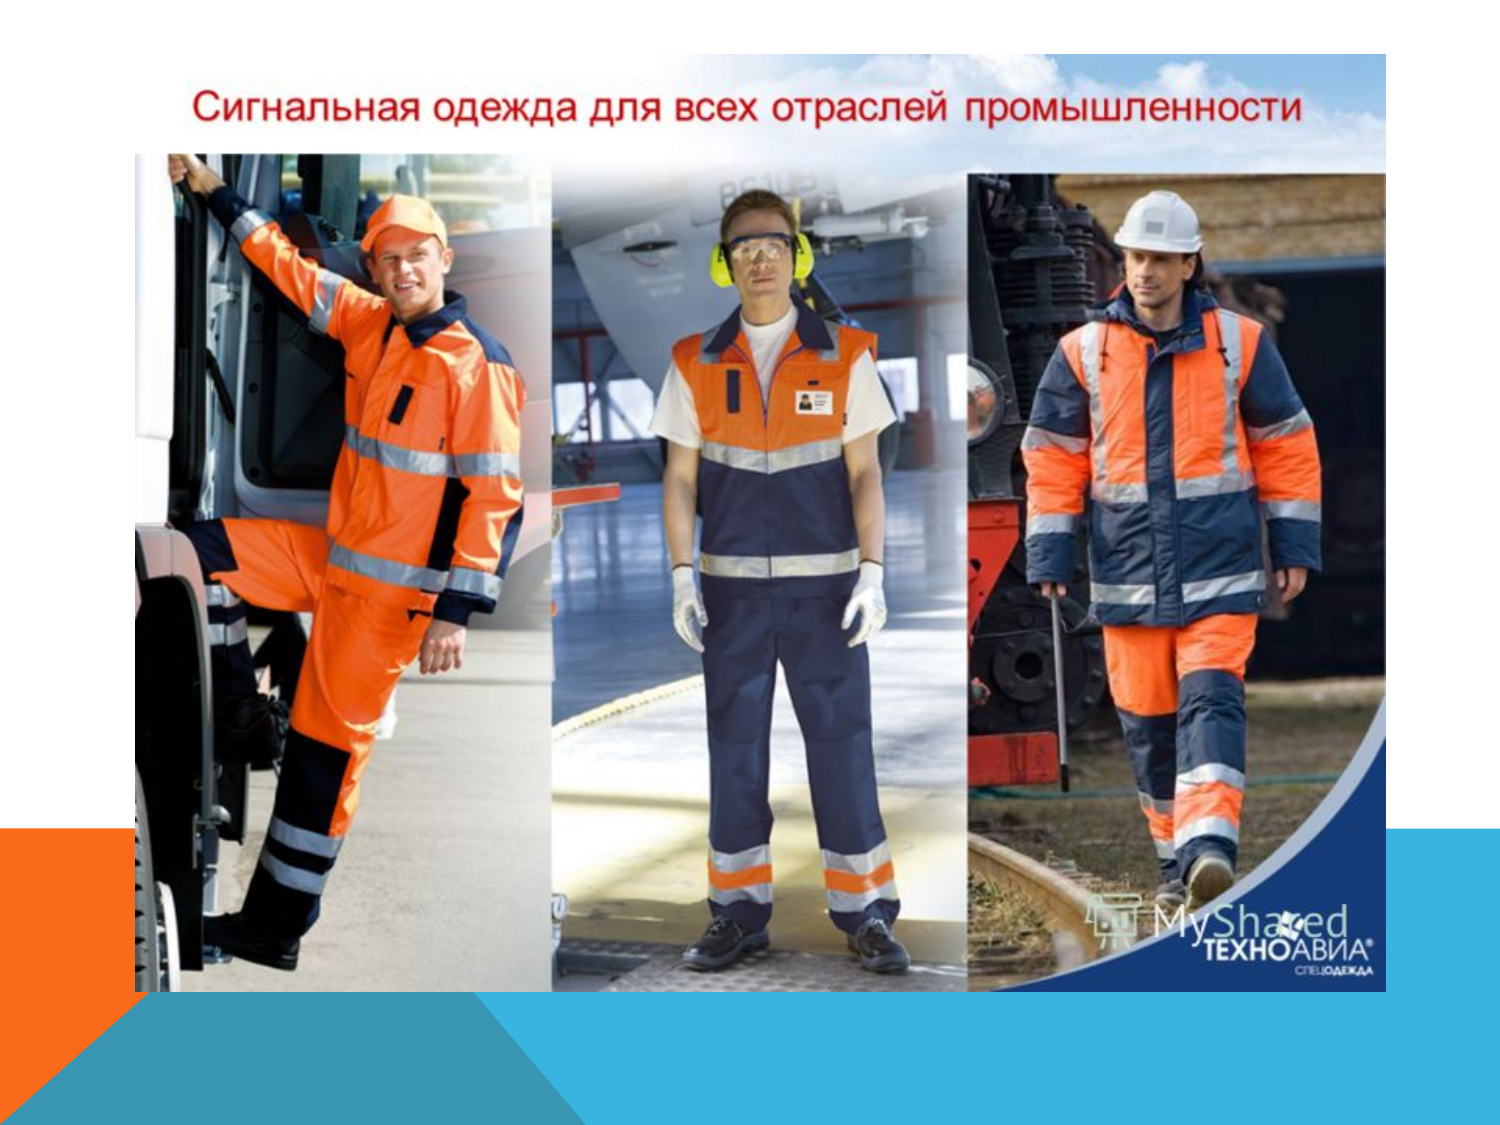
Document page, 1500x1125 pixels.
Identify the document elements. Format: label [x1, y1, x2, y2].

picture [135, 54, 1386, 993]
